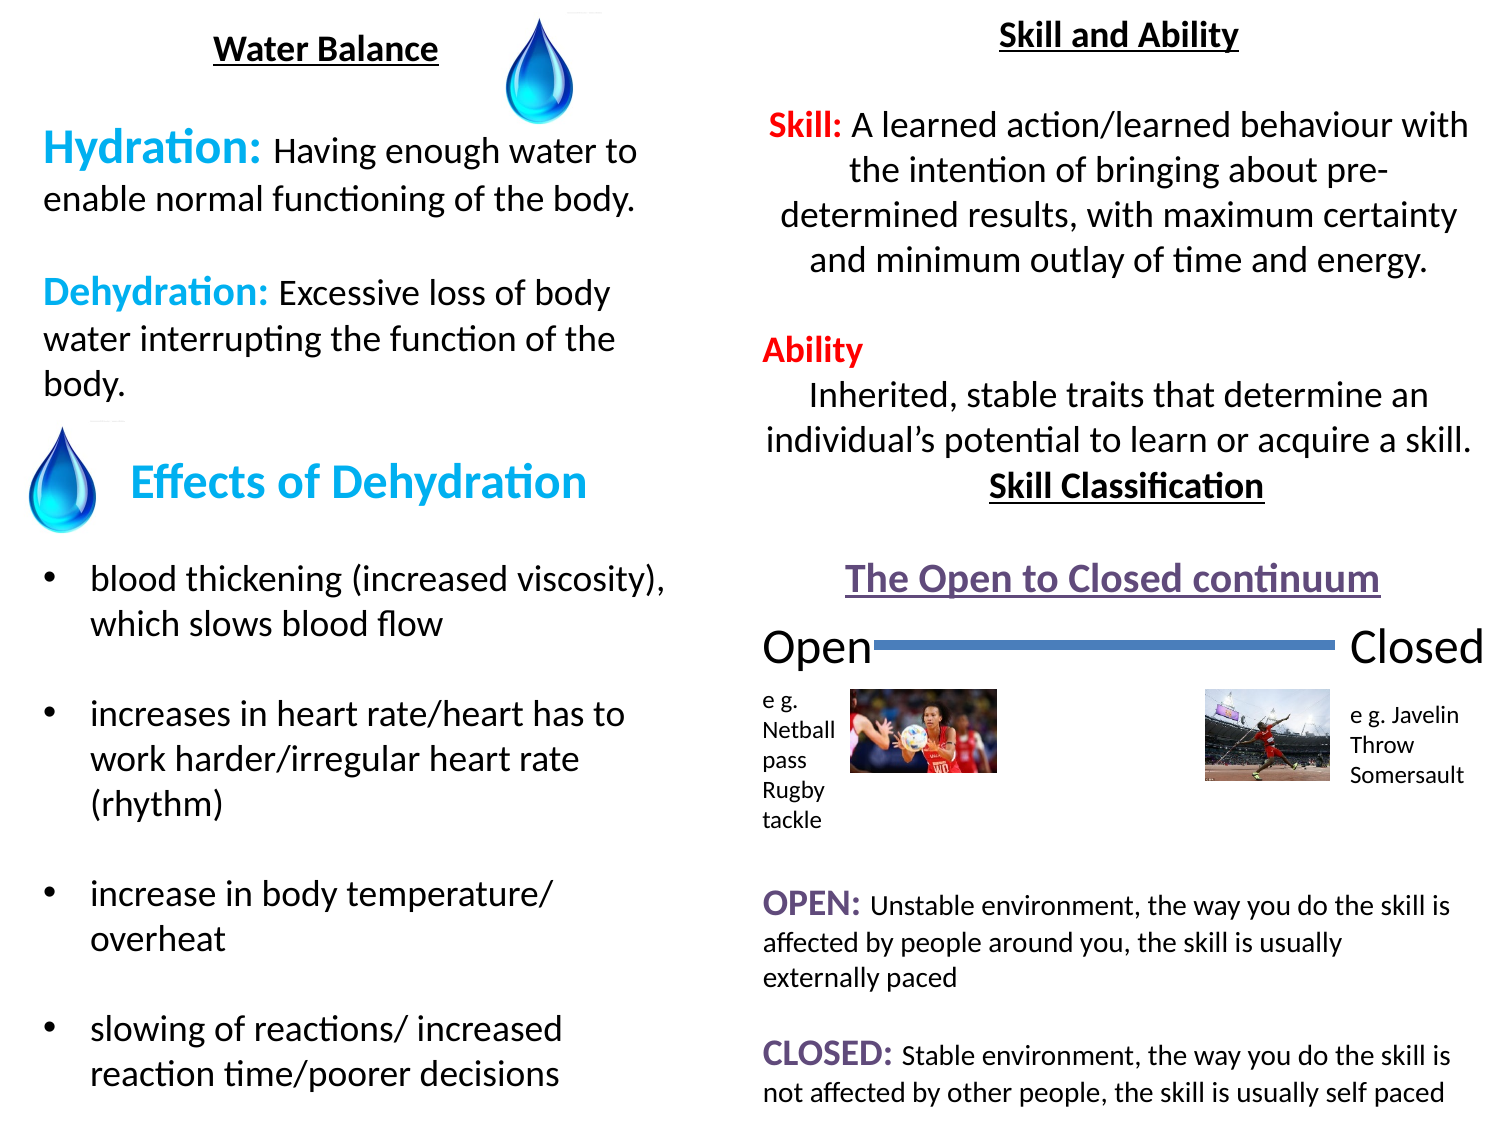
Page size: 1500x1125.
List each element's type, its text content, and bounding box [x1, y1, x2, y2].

picture [0, 420, 126, 546]
picture [850, 689, 997, 773]
text_box Skill Classification [974, 454, 1500, 514]
text_box Closed [1335, 606, 1500, 682]
text_box Water Balance Hydration: Having enough water to enable normal functioning of the body. Dehydration: Excessive loss of body water interrupting the function of the body. Effects of Dehydration blood thickening (increased viscosity), which slows blood flow increases in heart rate/heart has to work harder/irregular heart rate (rhythm) increase in body temperature/ overheat slowing of reactions/ increased reaction time/poorer decisions [28, 16, 702, 1125]
text_box OPEN: Unstable environment, the way you do the skill is affected by people around you, the skill is usually externally paced CLOSED: Stable environment, the way you do the skill is not affected by other people, the skill is usually self paced [748, 870, 1474, 1116]
picture [1204, 689, 1330, 781]
text_box The Open to Closed continuum [830, 542, 1445, 608]
text_box Open [747, 605, 938, 681]
text_box Skill and Ability Skill: A learned action/learned behaviour with the intention of bringing about pre- determined results, with maximum certainty and minimum outlay of time and energy. Ability Inherited, stable traits that determine an individual’s potential to learn or acquire a skill. [747, 2, 1492, 468]
picture [477, 12, 603, 138]
text_box e g. Javelin Throw Somersault [1335, 691, 1500, 797]
text_box e g. Netball pass Rugby tackle [747, 676, 891, 841]
